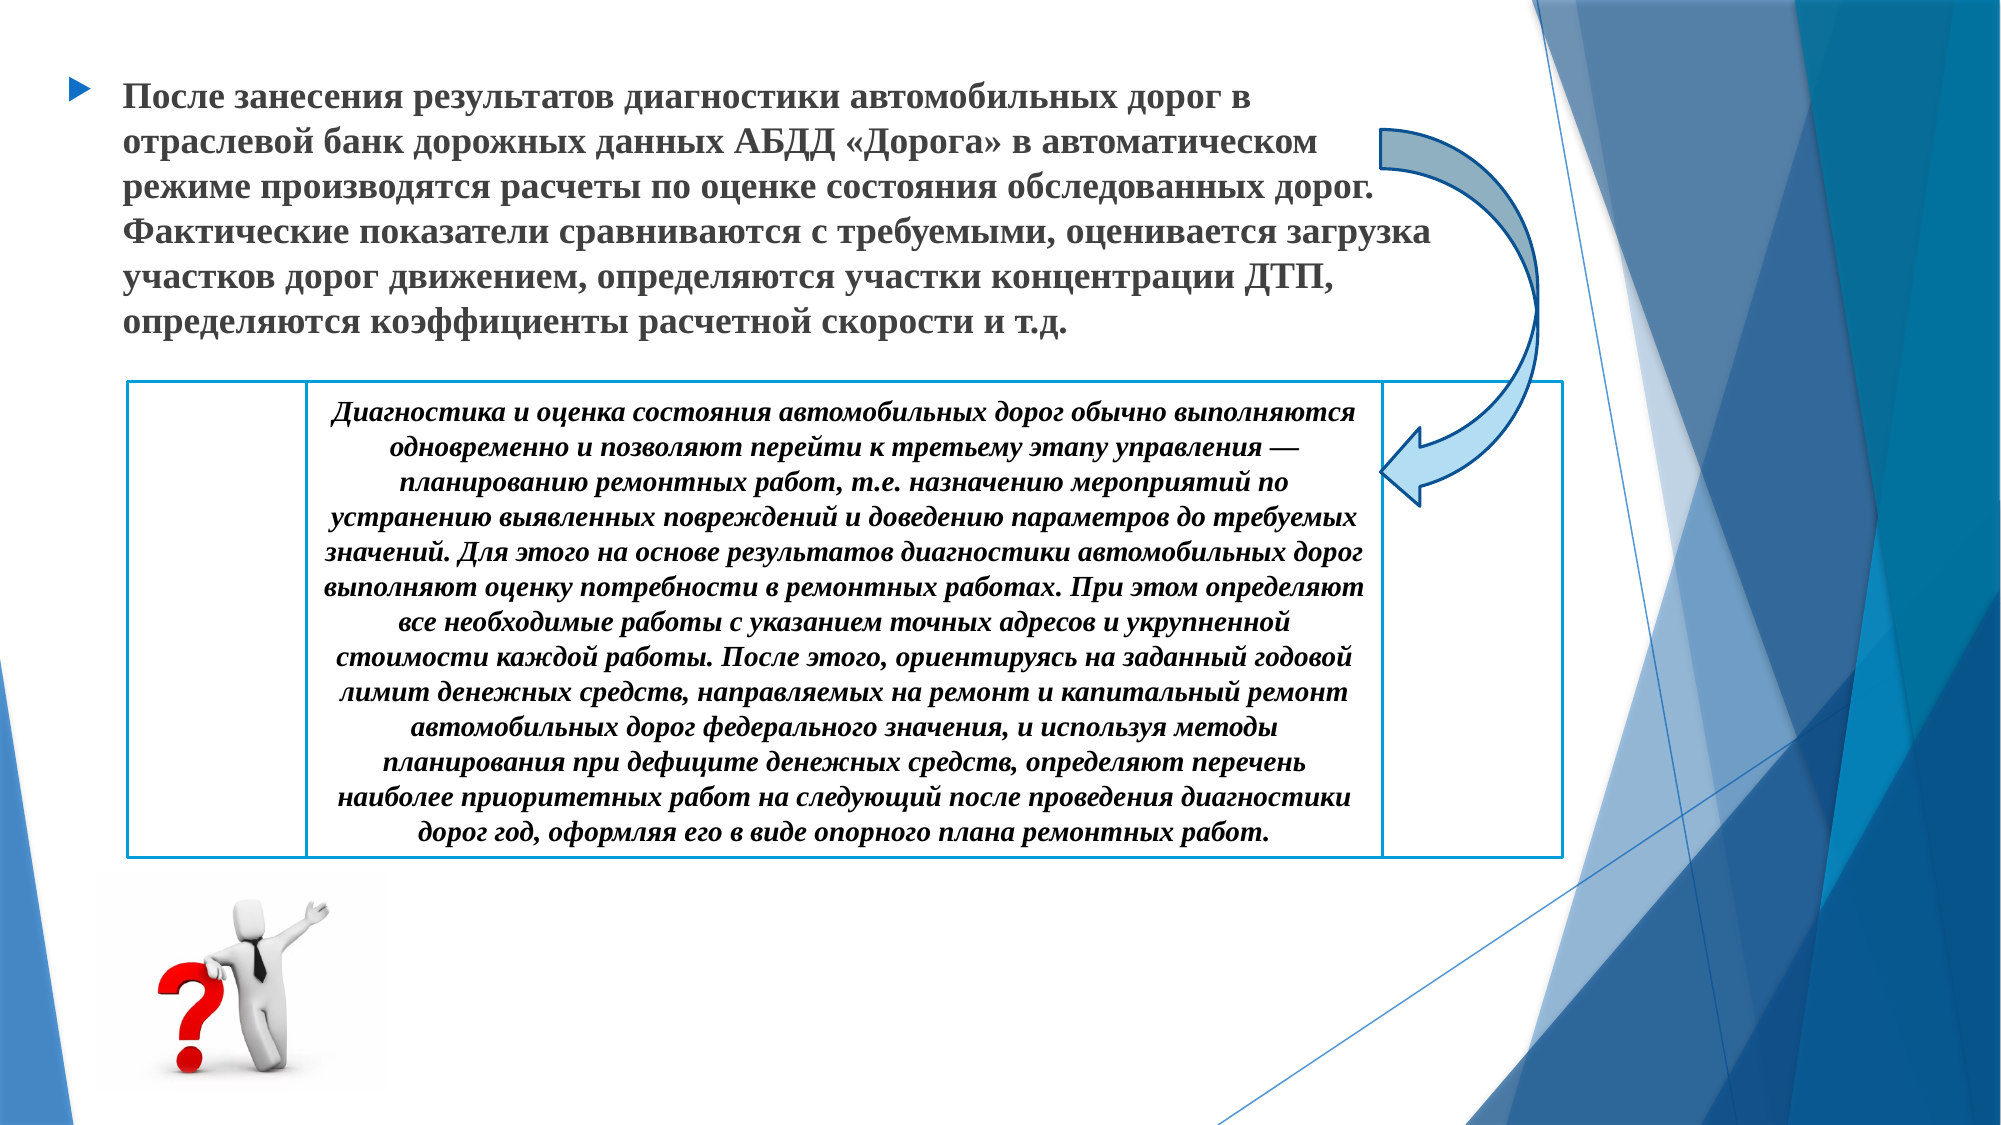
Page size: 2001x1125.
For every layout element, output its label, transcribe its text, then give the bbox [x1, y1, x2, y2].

text_box [1379, 127, 1540, 508]
picture [95, 871, 391, 1093]
list После занесения результатов диагностики автомобильных дорог в отраслевой банк дорожных данных АБДД «Дорога» в автоматическом режиме производятся расчеты по оценке состояния обследованных дорог. Фактические показатели сравниваются с требуемыми, оценивается загрузка участков дорог движением, определяются участки концентрации ДТП, определяются коэффициенты расчетной скорости и т.д. [51, 63, 1462, 700]
text_box Диагностика и оценка состояния автомобильных дорог обычно выполняются одновременно и позволяют перейти к третьему этапу управления — планированию ремонтных работ, т.е. назначению мероприятий по устранению выявленных повреждений и доведению параметров до требуемых значений. Для этого на основе результатов диагностики автомобильных дорог выполняют оценку потребности в ремонтных работах. При этом определяют все необходимые работы с указанием точных адресов и укрупненной стоимости каждой работы. После этого, ориентируясь на заданный годовой лимит денежных средств, направляемых на ремонт и капитальный ремонт автомобильных дорог федерального значения, и используя методы планирования при дефиците денежных средств, определяют перечень наиболее приоритетных работ на следующий после проведения диагностики дорог год, оформляя его в виде опорного плана ремонтных работ. [126, 379, 1564, 860]
